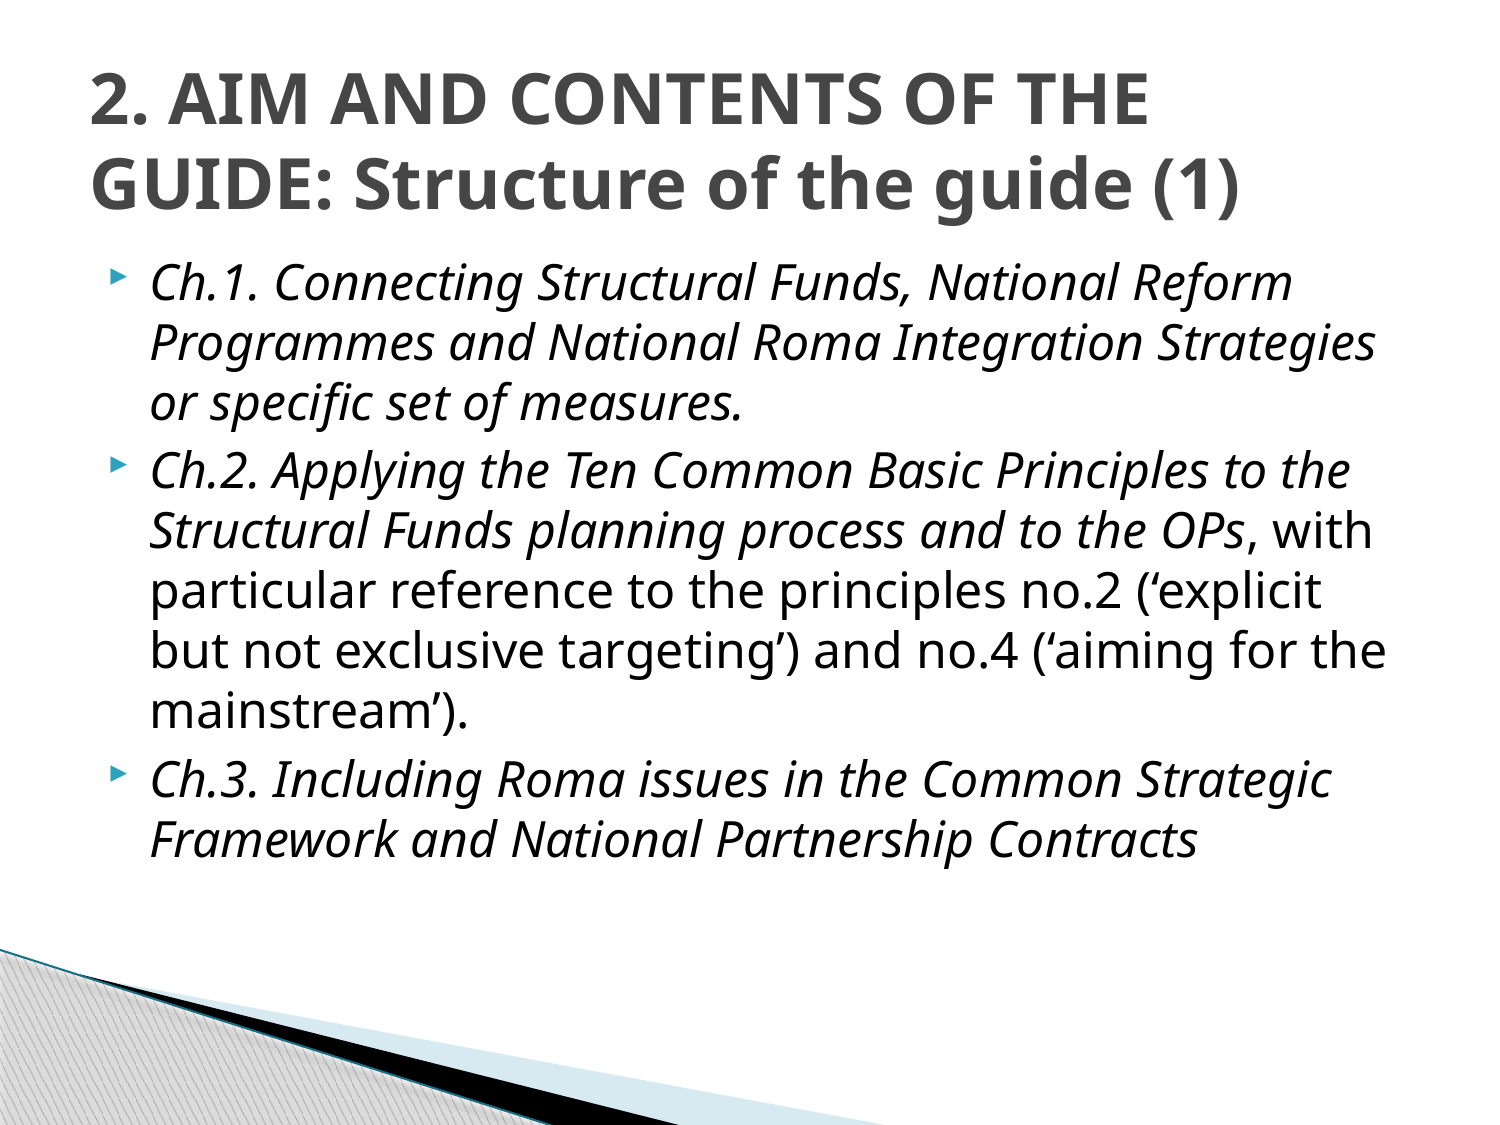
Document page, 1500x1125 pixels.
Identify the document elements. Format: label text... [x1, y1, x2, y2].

title 2. AIM AND CONTENTS OF THE GUIDE: Structure of the guide (1) [75, 45, 1425, 233]
list Ch.1. Connecting Structural Funds, National Reform Programmes and National Roma Integration Strategies or specific set of measures. Ch.2. Applying the Ten Common Basic Principles to the Structural Funds planning process and to the OPs, with particular reference to the principles no.2 (‘explicit but not exclusive targeting’) and no.4 (‘aiming for the mainstream’). Ch.3. Including Roma issues in the Common Strategic Framework and National Partnership Contracts [75, 243, 1425, 986]
